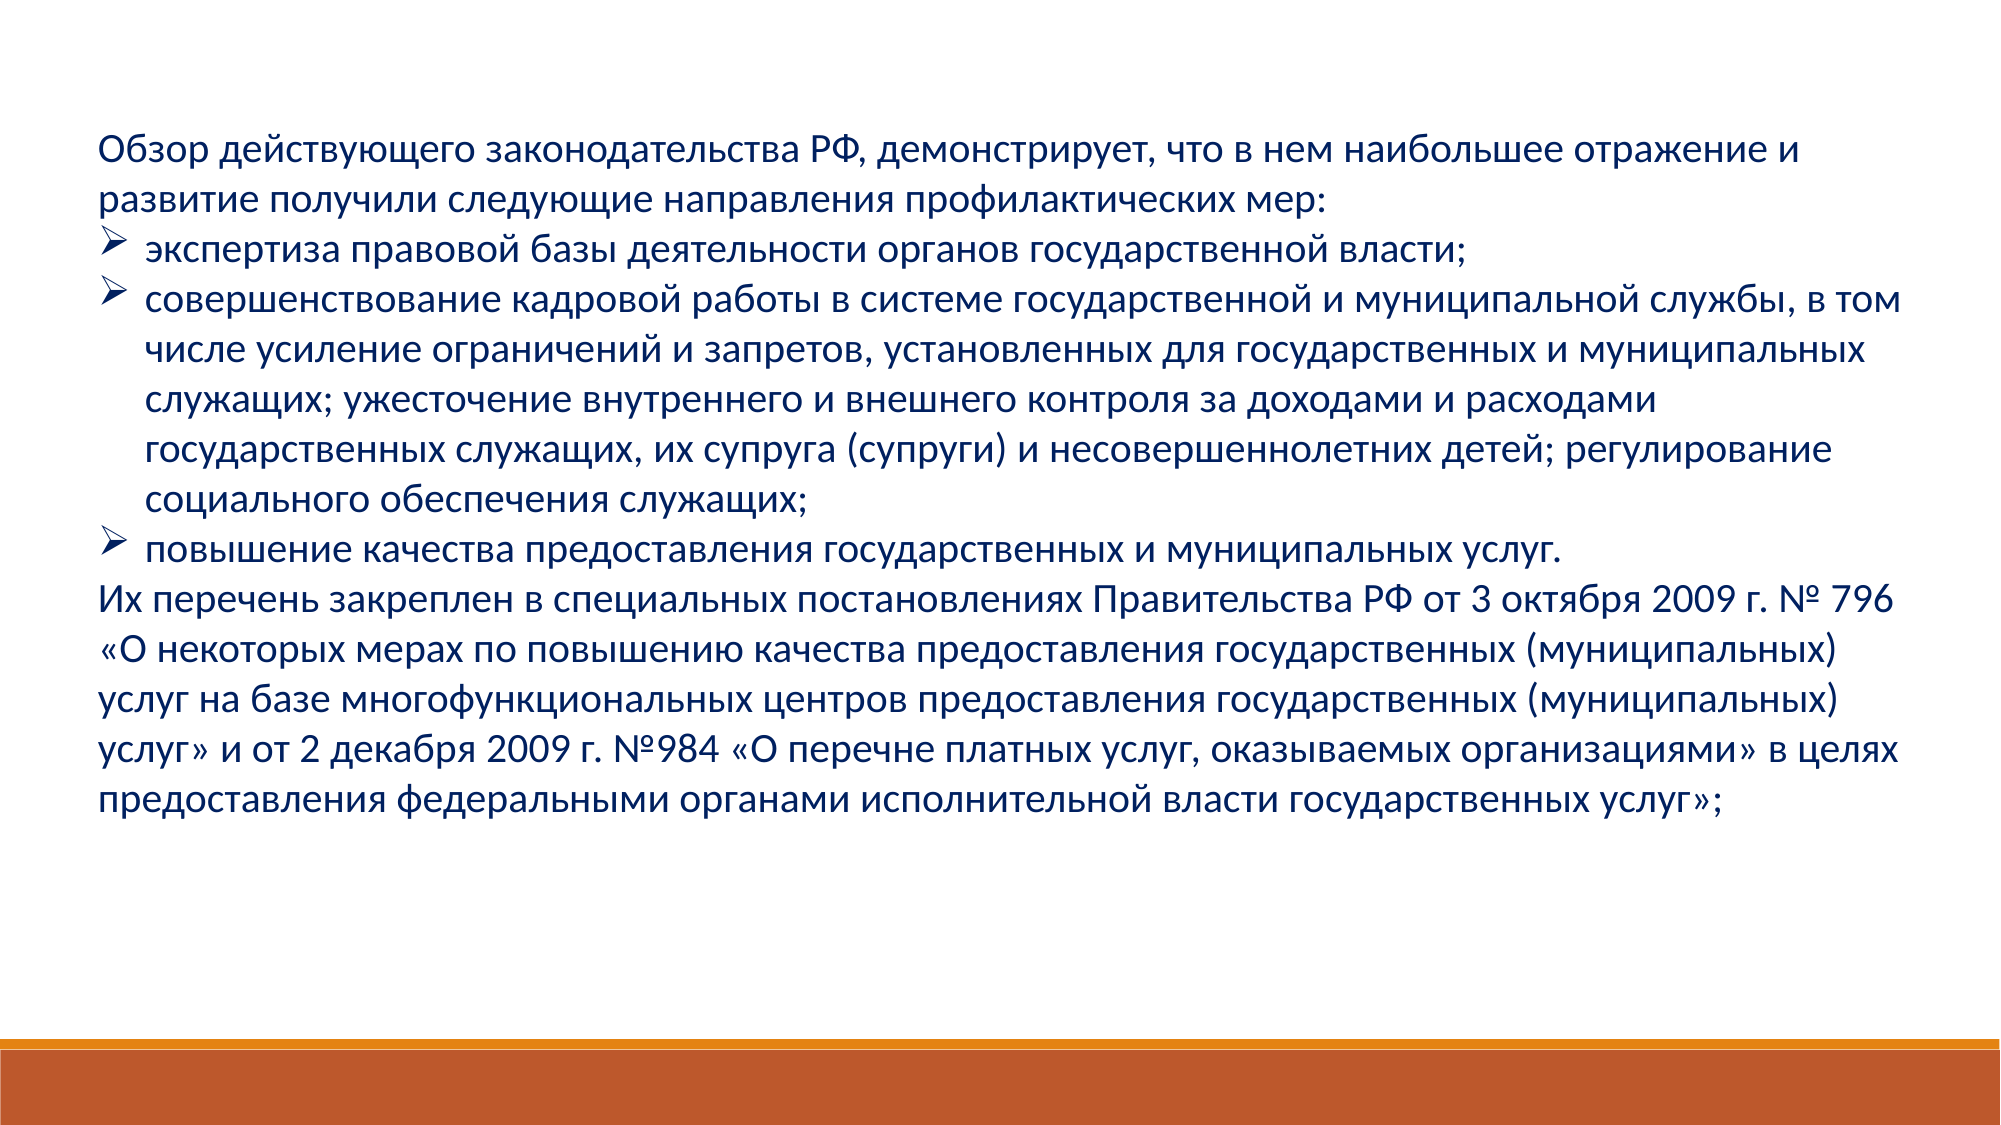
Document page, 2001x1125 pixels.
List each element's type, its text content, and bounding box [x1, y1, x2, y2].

text_box Обзор действующего законодательства РФ, демонстрирует, что в нем наибольшее отражение и развитие получили следующие направления профилактических мер: экспертиза правовой базы деятельности органов государственной власти; совершенствование кадровой работы в системе государственной и муниципальной службы, в том числе усиление ограничений и запретов, установленных для государственных и муниципальных служащих; ужесточение внутреннего и внешнего контроля за доходами и расходами государственных служащих, их супруга (супруги) и несовершеннолетних детей; регулирование социального обеспечения служащих; повышение качества предоставления государственных и муниципальных услуг. Их перечень закреплен в специальных постановлениях Правительства РФ от 3 октября 2009 г. № 796 «О некоторых мерах по повышению качества предоставления государственных (муниципальных) услуг на базе многофункциональных центров предоставления государственных (муниципальных) услуг» и от 2 декабря 2009 г. №984 «О перечне платных услуг, оказываемых организациями» в целях предоставления федеральными органами исполнительной власти государственных услуг»; [83, 113, 1941, 829]
